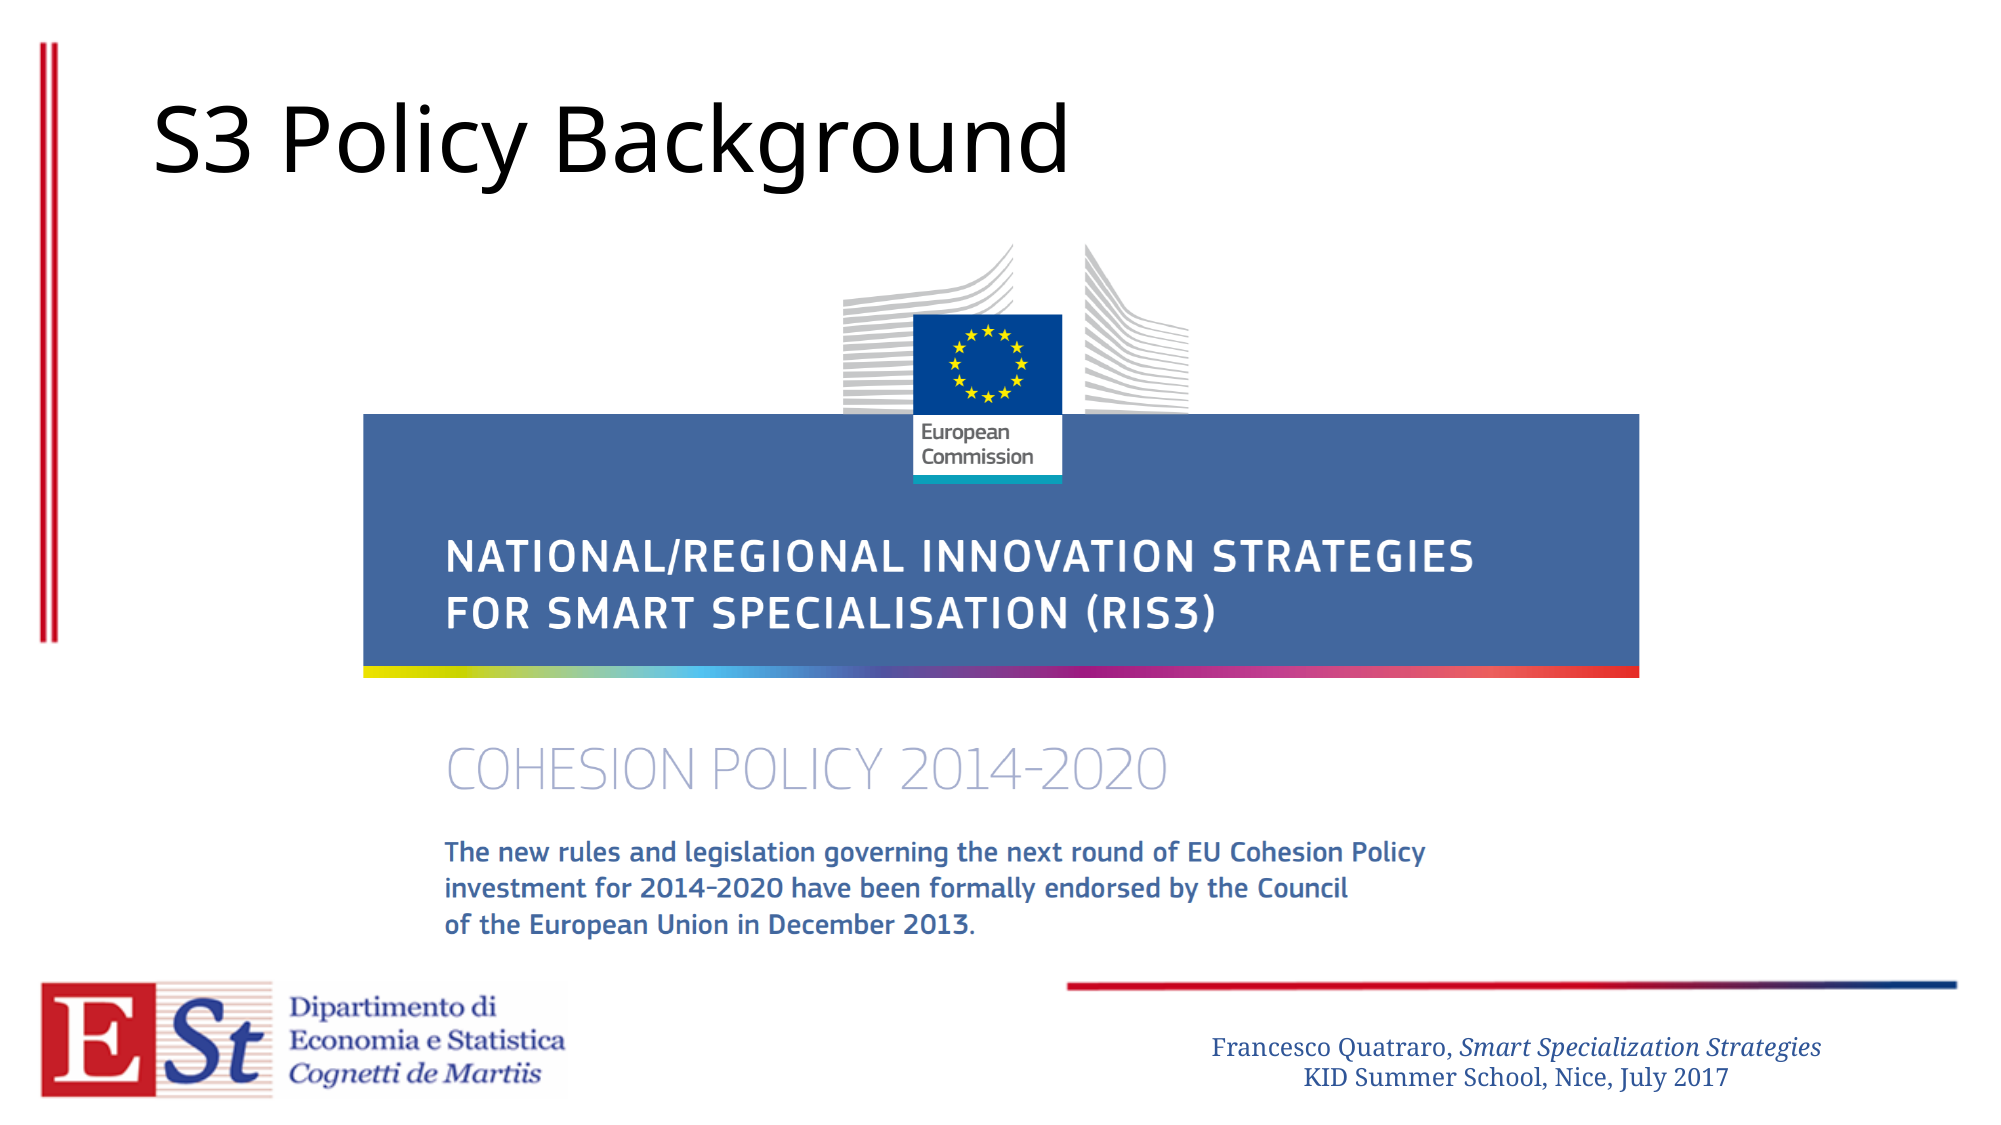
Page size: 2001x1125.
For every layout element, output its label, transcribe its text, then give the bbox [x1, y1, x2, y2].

picture [0, 0, 2000, 1125]
title S3 Policy Background [137, 34, 1863, 252]
